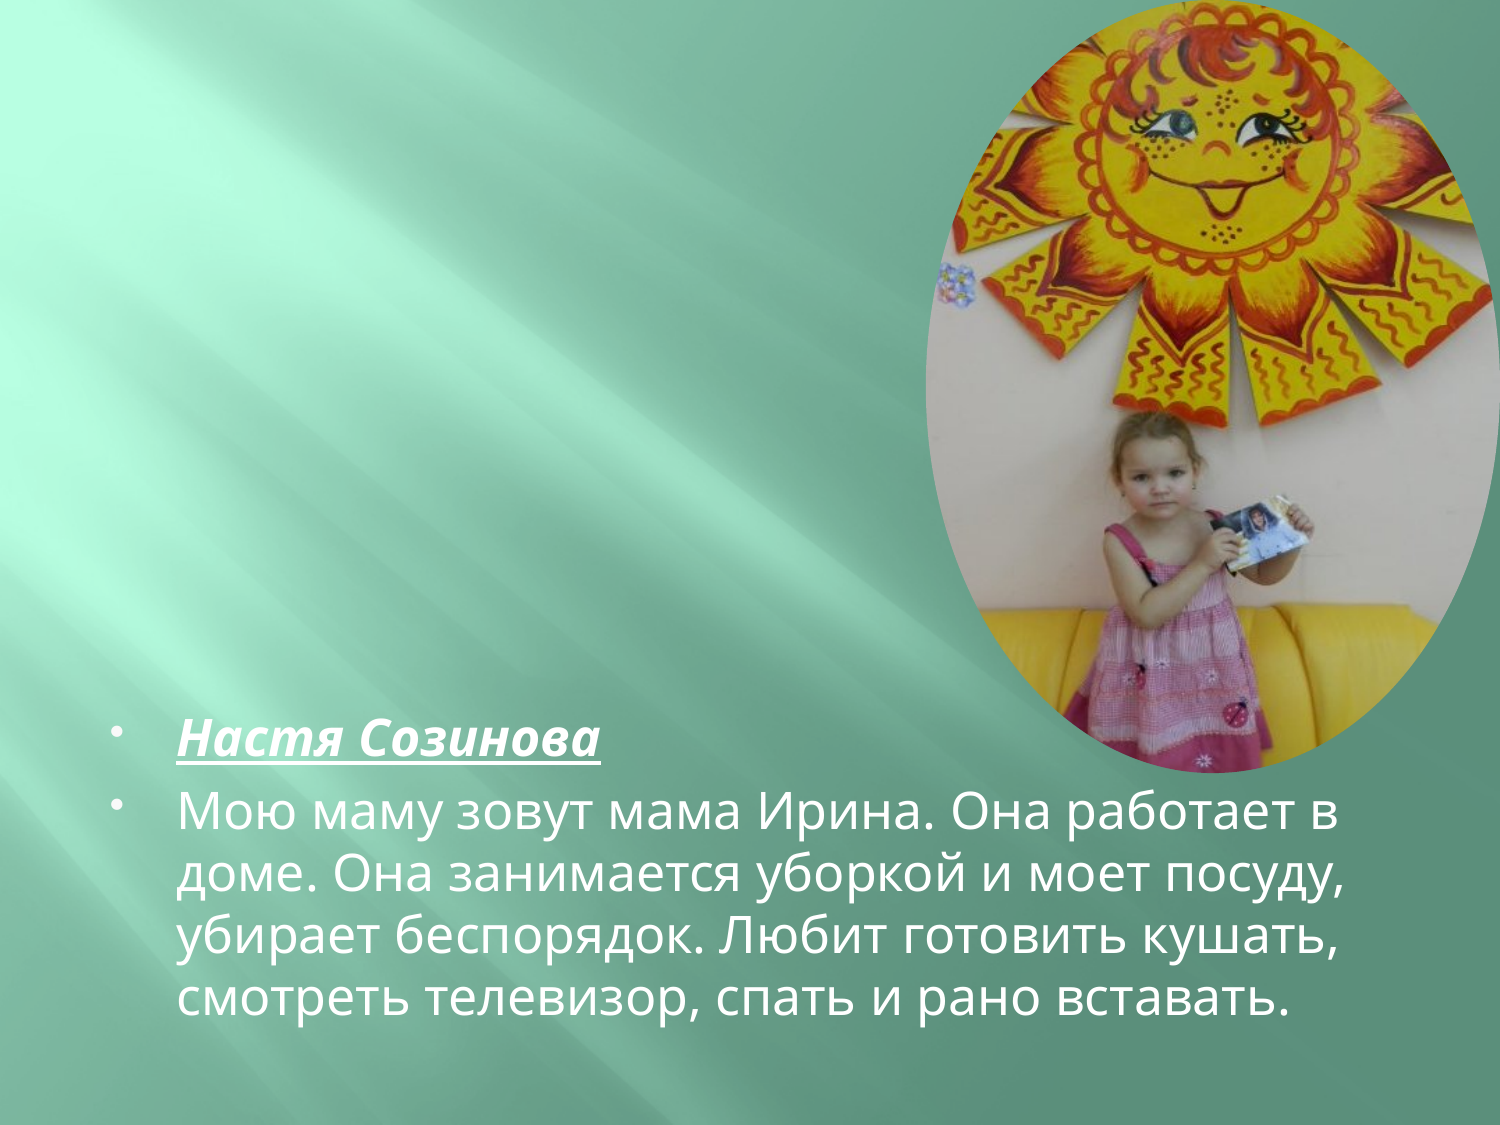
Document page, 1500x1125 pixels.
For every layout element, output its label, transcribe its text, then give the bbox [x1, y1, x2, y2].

picture [925, 0, 1500, 774]
list Настя Созинова Мою маму зовут мама Ирина. Она работает в доме. Она занимается уборкой и моет посуду, убирает беспорядок. Любит готовить кушать, смотреть телевизор, спать и рано вставать. [75, 262, 1425, 1035]
